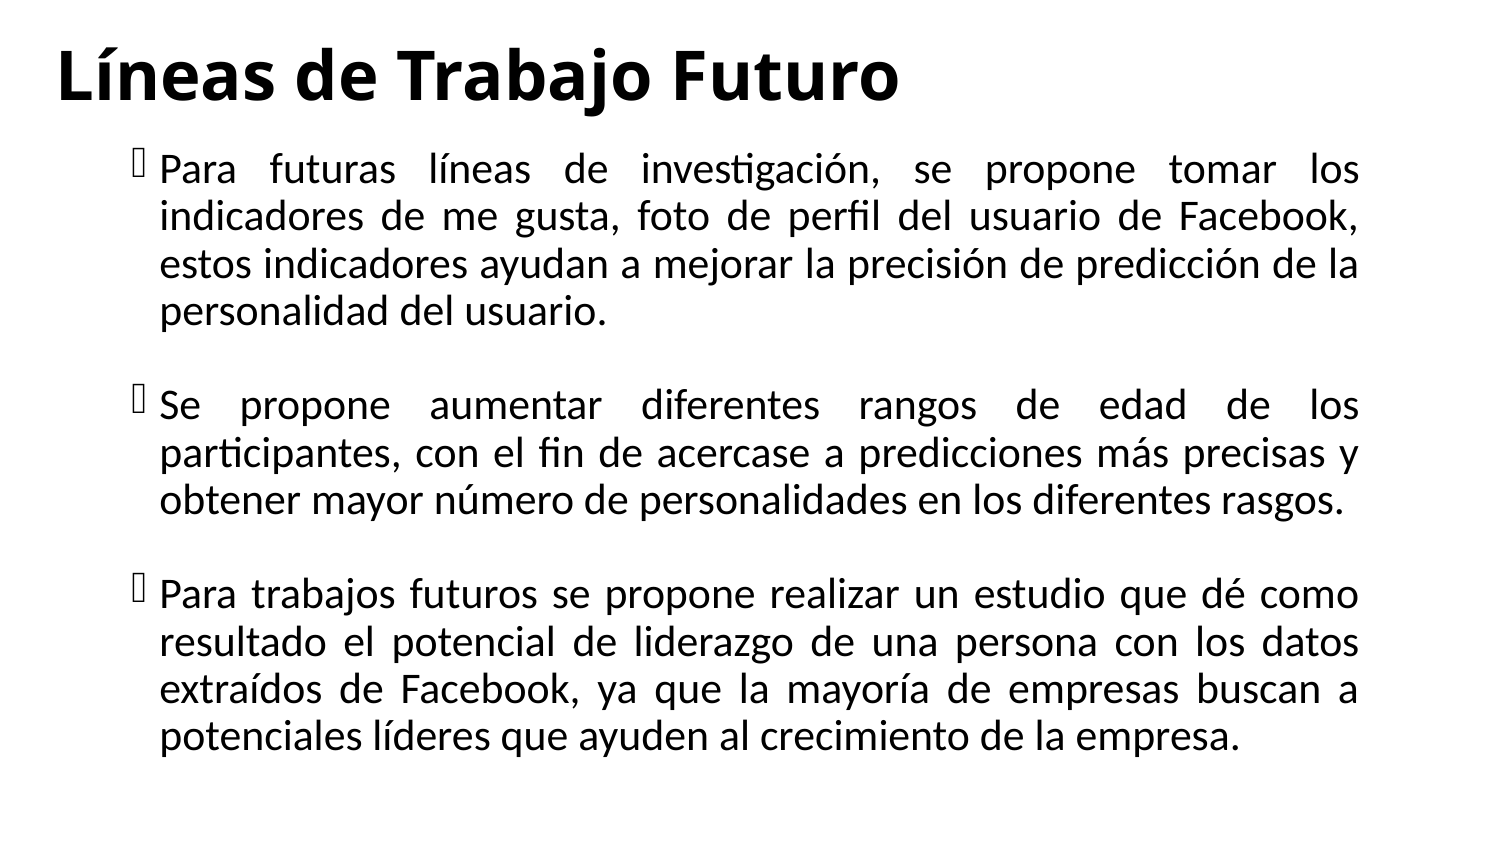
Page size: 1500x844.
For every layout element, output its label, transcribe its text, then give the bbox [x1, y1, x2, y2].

title Líneas de Trabajo Futuro [40, 26, 1020, 131]
list Para futuras líneas de investigación, se propone tomar los indicadores de me gusta, foto de perfil del usuario de Facebook, estos indicadores ayudan a mejorar la precisión de predicción de la personalidad del usuario. Se propone aumentar diferentes rangos de edad de los participantes, con el fin de acercase a predicciones más precisas y obtener mayor número de personalidades en los diferentes rasgos. Para trabajos futuros se propone realizar un estudio que dé como resultado el potencial de liderazgo de una persona con los datos extraídos de Facebook, ya que la mayoría de empresas buscan a potenciales líderes que ayuden al crecimiento de la empresa. [116, 130, 1375, 829]
